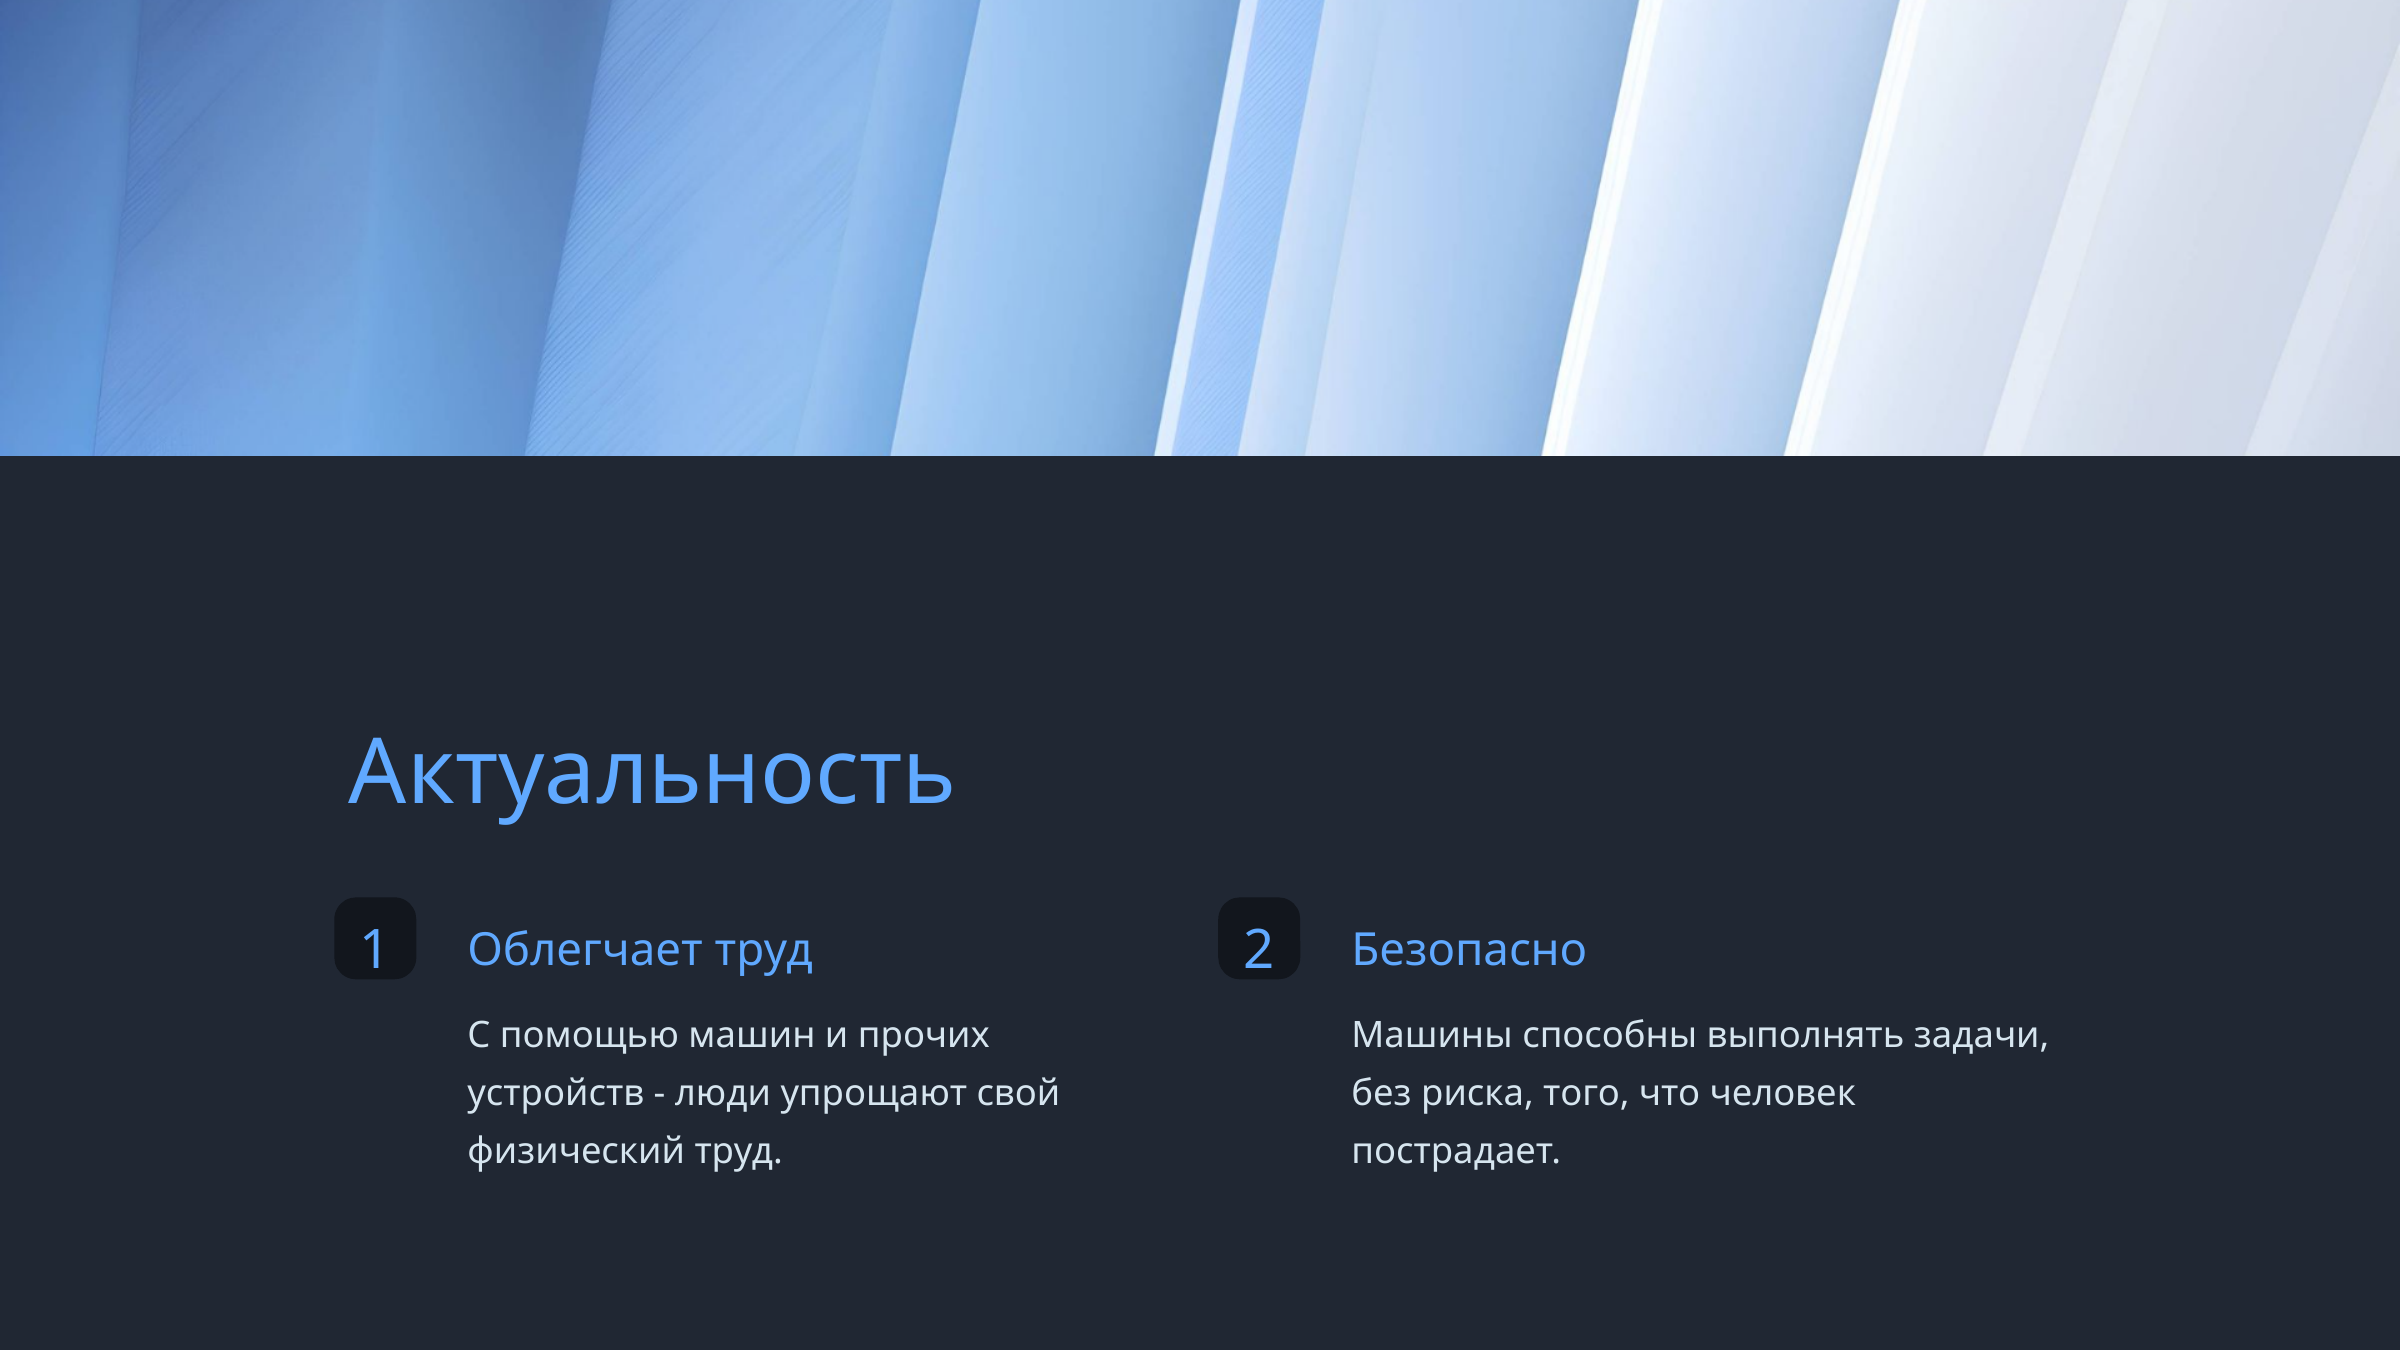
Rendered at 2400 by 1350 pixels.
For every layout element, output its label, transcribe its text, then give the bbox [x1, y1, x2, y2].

text_box 2 [1244, 904, 1275, 973]
text_box Актуальность [334, 700, 1064, 815]
text_box [334, 897, 417, 980]
text_box [1218, 897, 1301, 980]
text_box Машины способны выполнять задачи, без риска, того, что человек пострадает. [1336, 988, 2066, 1106]
text_box С помощью машин и прочих устройств - люди упрощают свой физический труд. [452, 988, 1182, 1106]
text_box Безопасно [1336, 909, 1702, 967]
picture [0, 0, 2400, 456]
text_box Облегчает труд [452, 909, 818, 967]
text_box 1 [363, 904, 387, 973]
text_box [0, 456, 2400, 1350]
